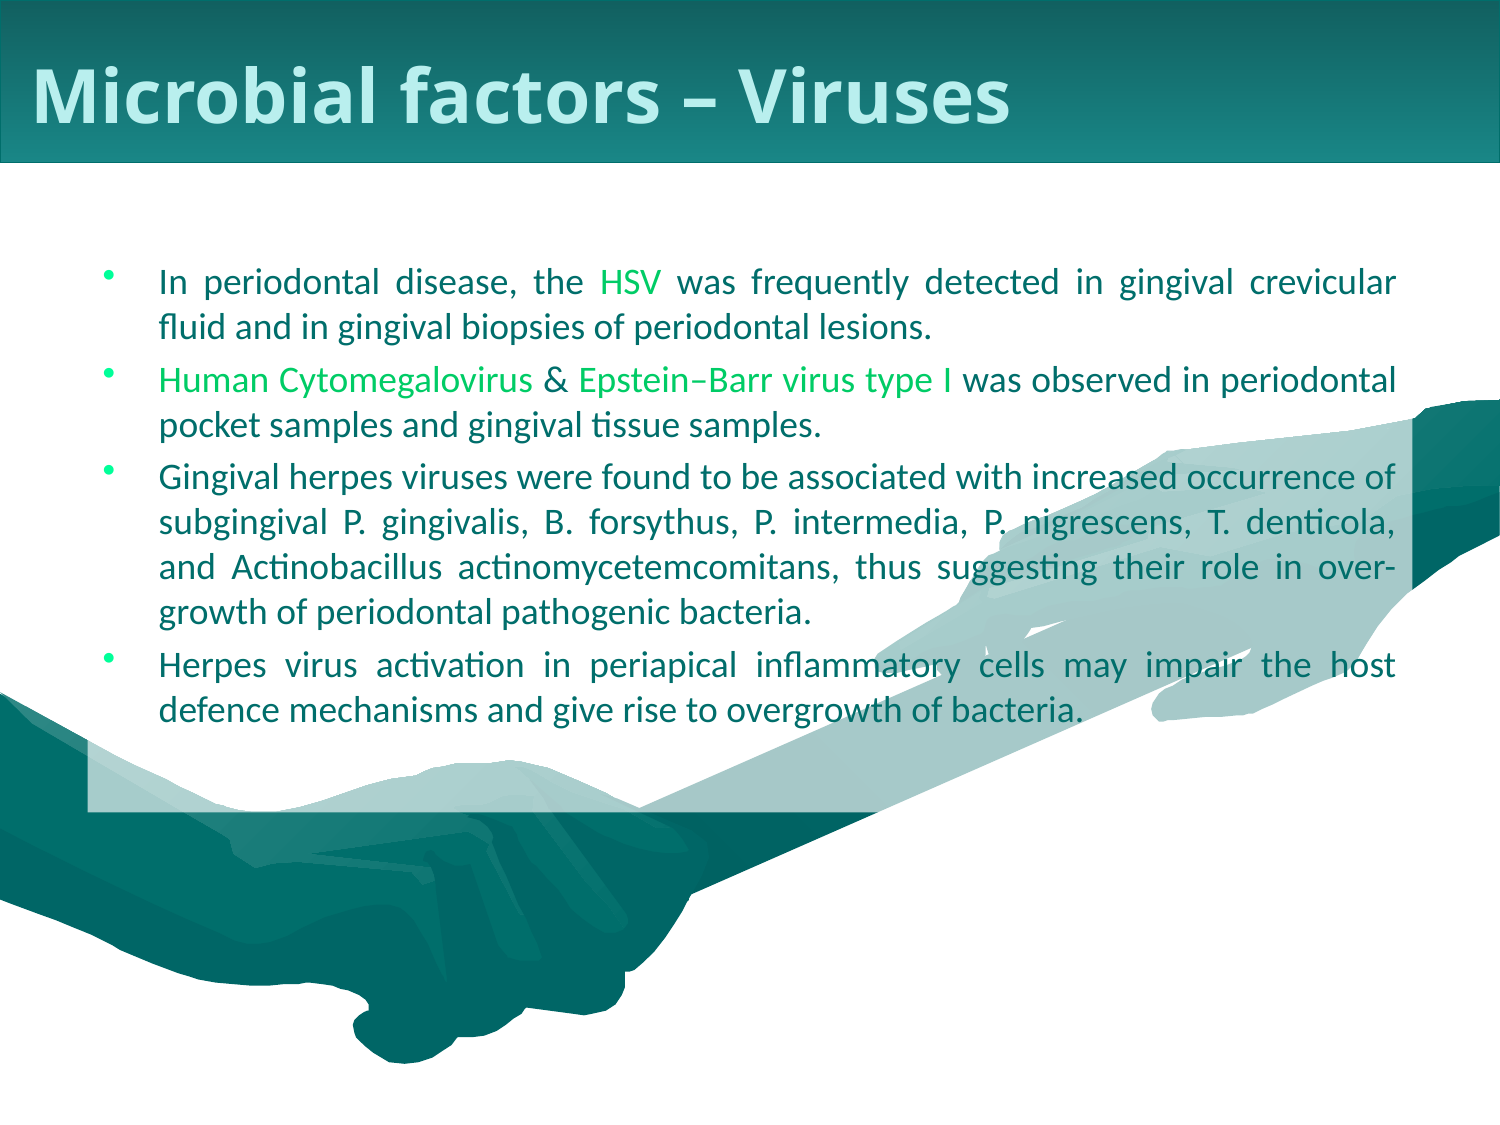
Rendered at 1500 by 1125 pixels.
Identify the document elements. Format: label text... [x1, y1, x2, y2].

text_box Microbial factors – Viruses [0, 24, 1063, 163]
list In periodontal disease, the HSV was frequently detected in gingival crevicular fluid and in gingival biopsies of periodontal lesions. Human Cytomegalovirus & Epstein–Barr virus type I was observed in periodontal pocket samples and gingival tissue samples. Gingival herpes viruses were found to be associated with increased occurrence of subgingival P. gingivalis, B. forsythus, P. intermedia, P. nigrescens, T. denticola, and Actinobacillus actinomycetemcomitans, thus suggesting their role in over-growth of periodontal pathogenic bacteria. Herpes virus activation in periapical inflammatory cells may impair the host defence mechanisms and give rise to overgrowth of bacteria. [87, 249, 1413, 813]
text_box [0, 0, 1500, 163]
